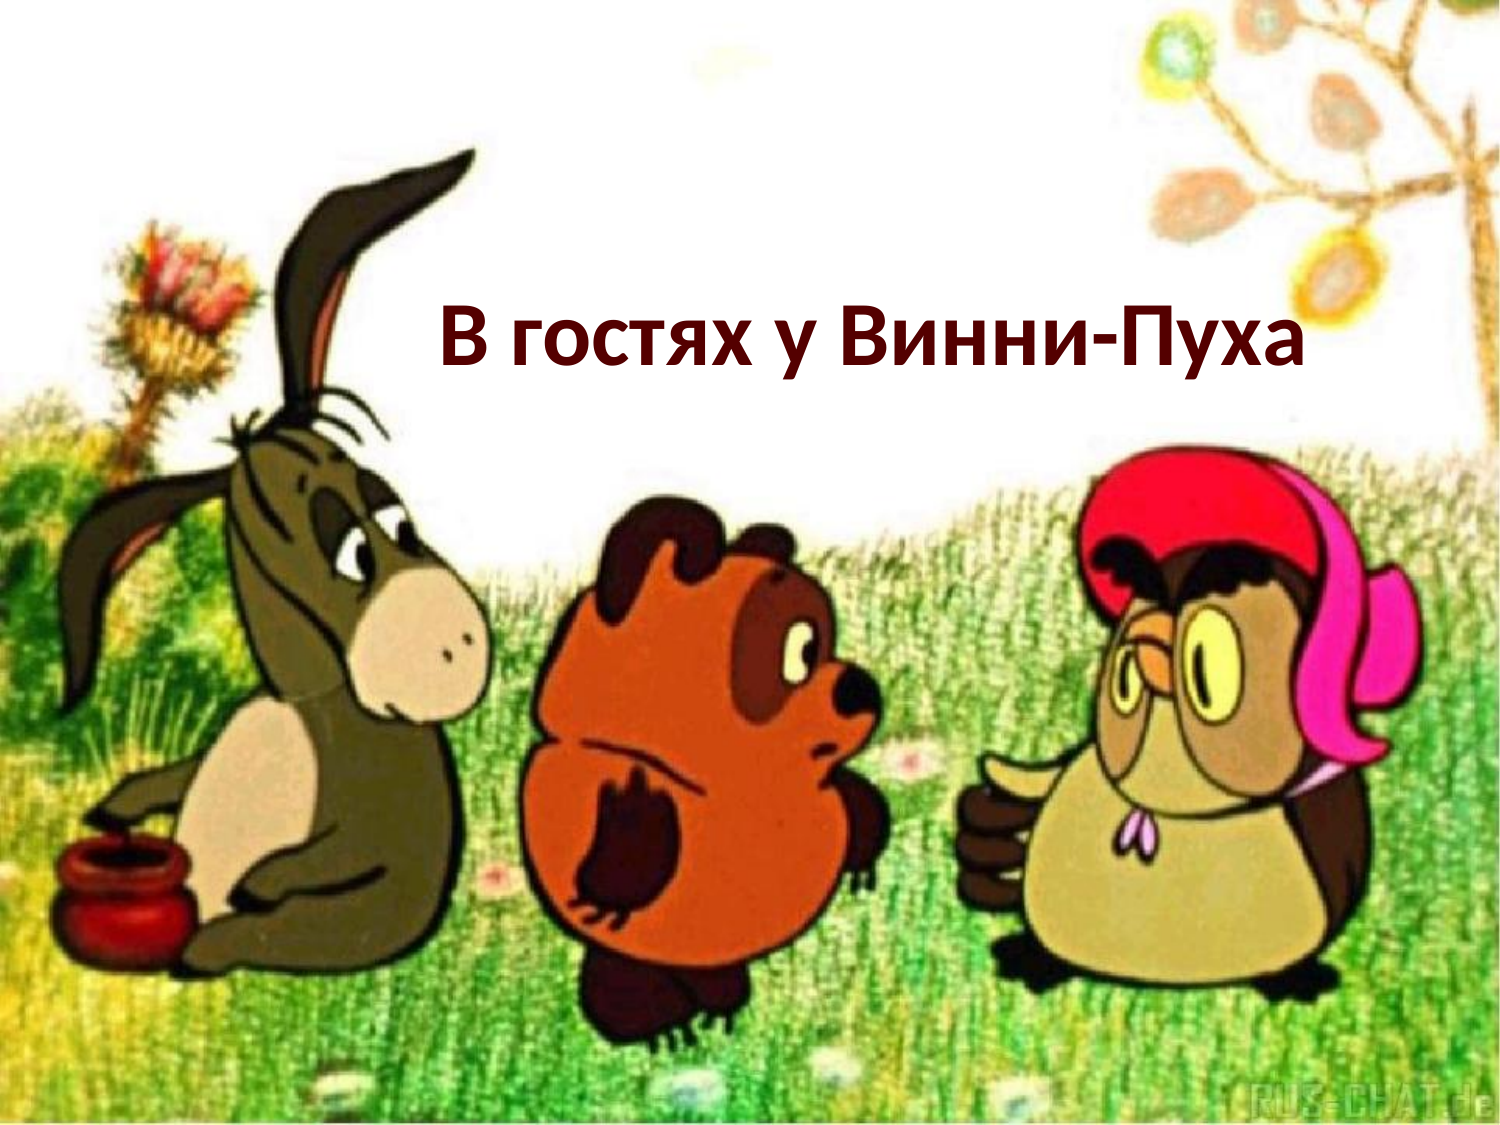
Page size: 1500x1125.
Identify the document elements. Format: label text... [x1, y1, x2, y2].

picture [0, 0, 1500, 1125]
title В гостях у Винни-Пуха [336, 208, 1412, 450]
